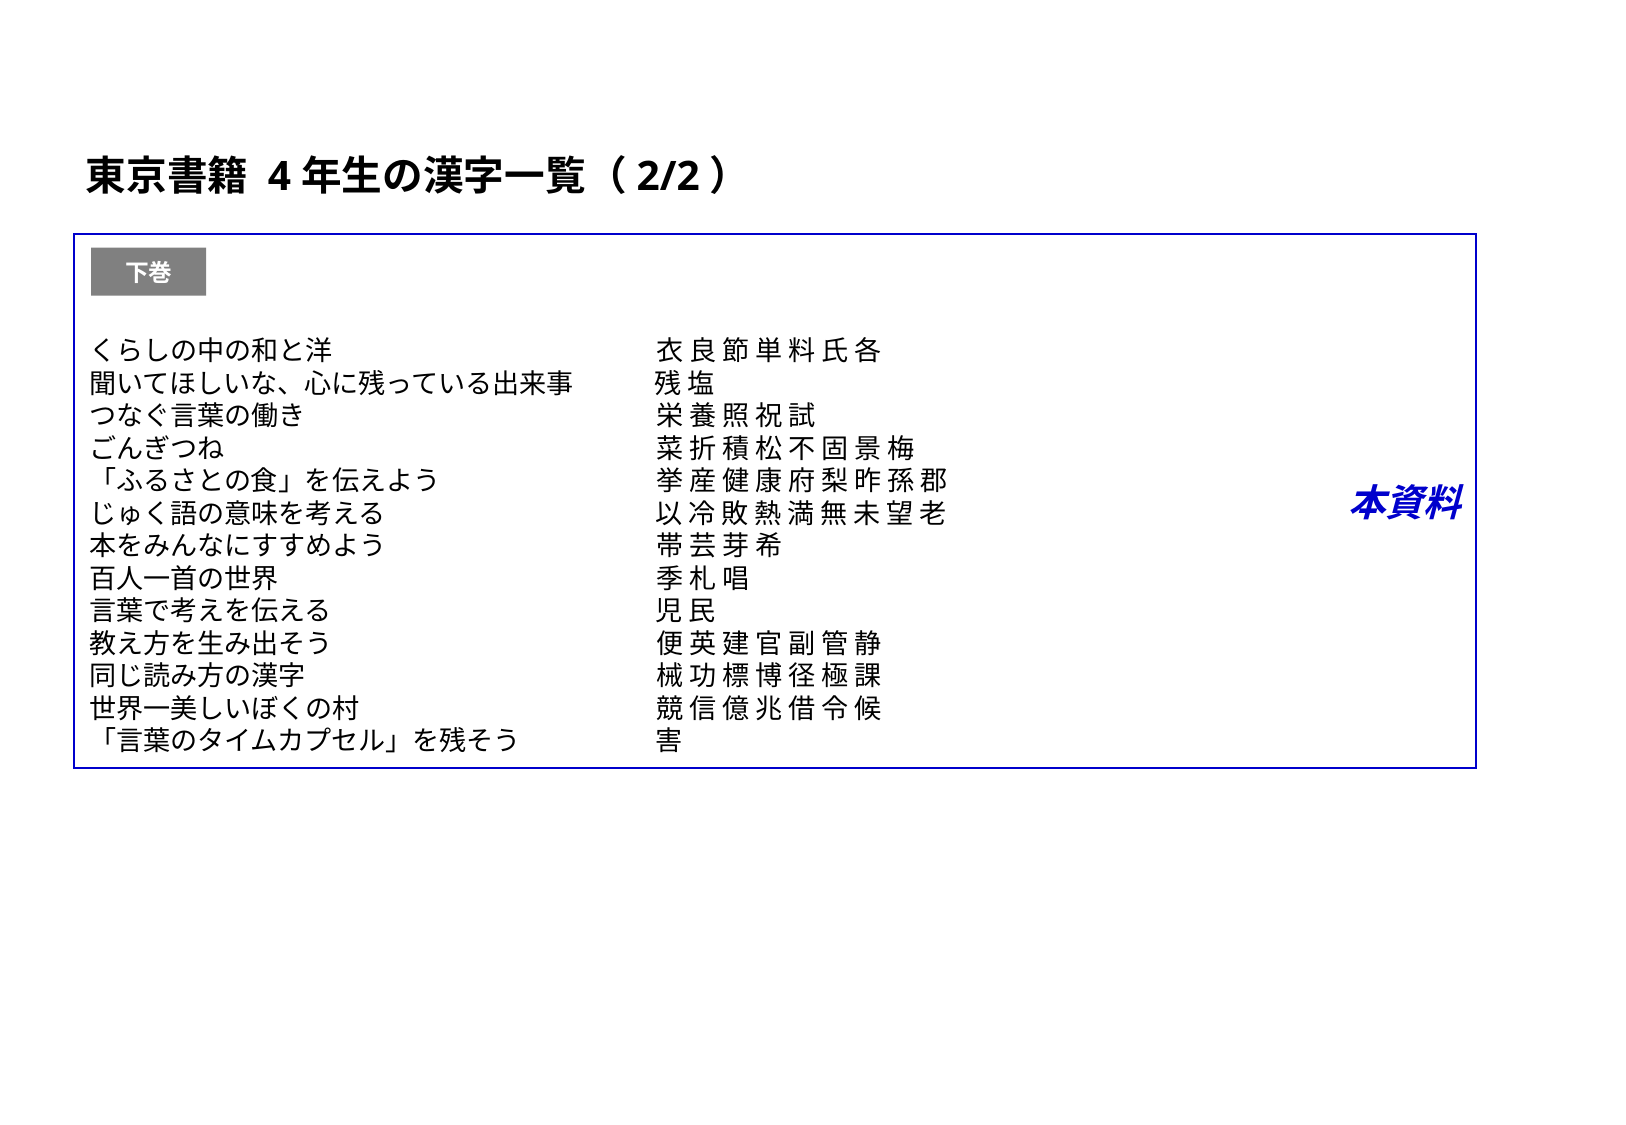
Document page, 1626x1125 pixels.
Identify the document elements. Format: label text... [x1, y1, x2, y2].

text_box 本資料 [73, 233, 1477, 769]
text_box 東京書籍 4年生の漢字一覧（2/2） [71, 142, 1252, 206]
